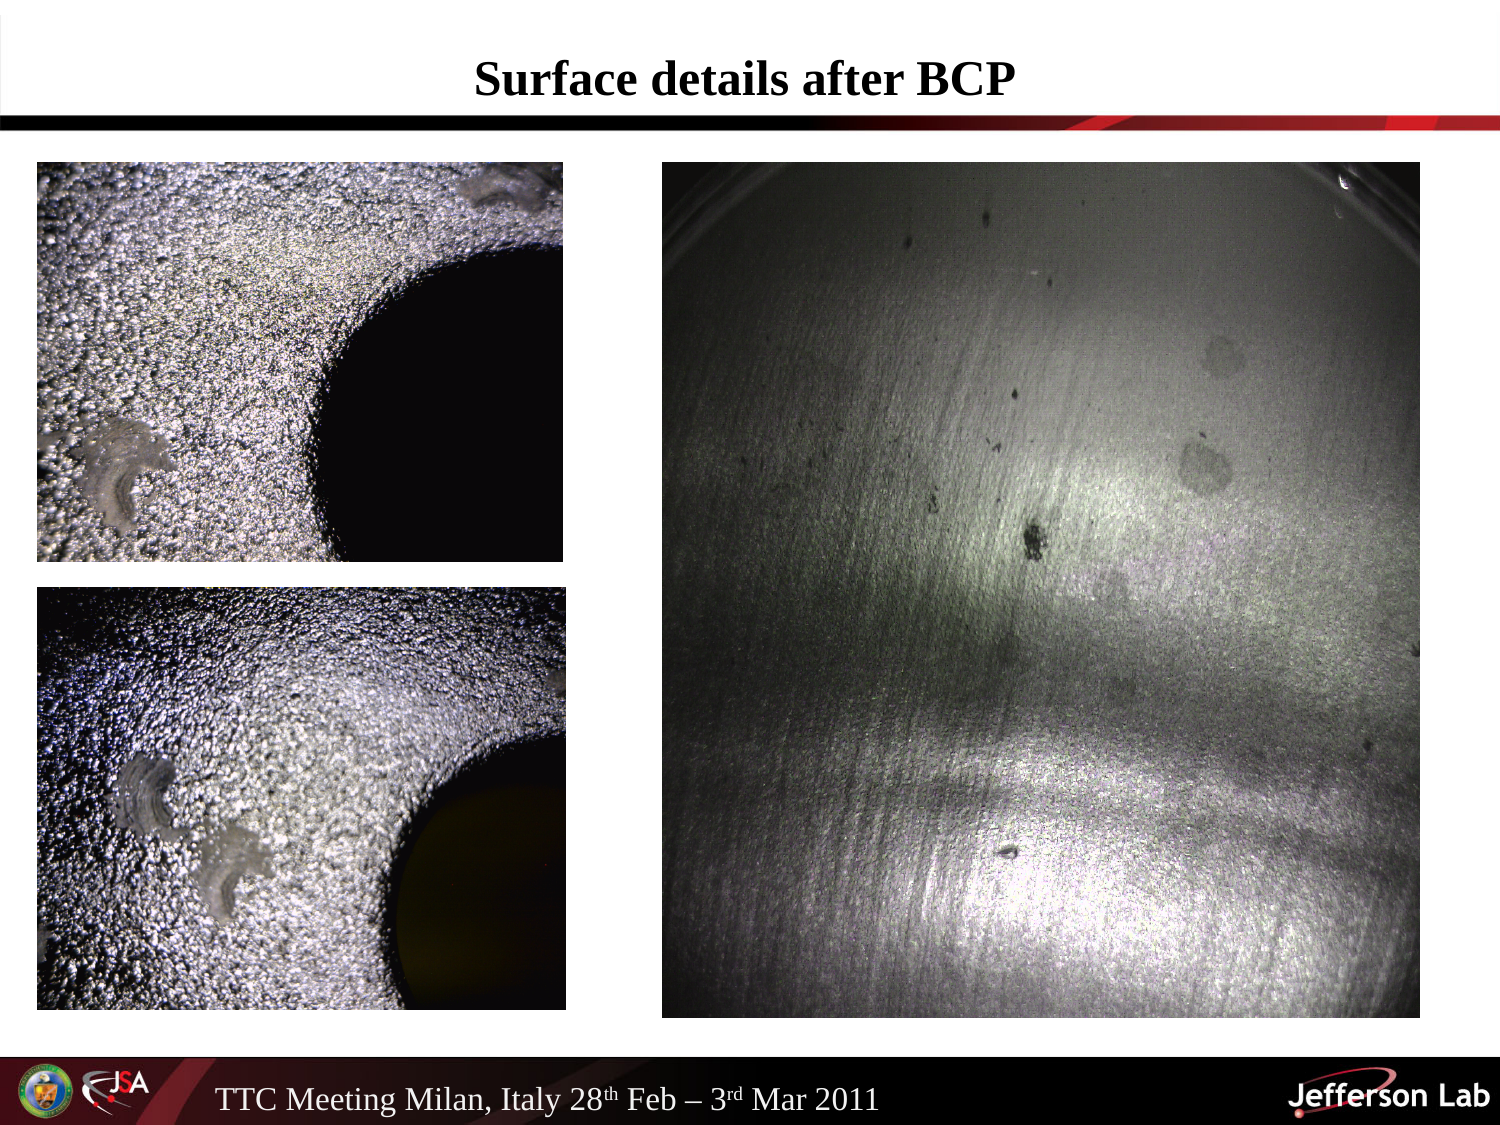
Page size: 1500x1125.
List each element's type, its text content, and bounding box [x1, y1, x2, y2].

picture [0, 0, 1500, 1125]
title Surface details after BCP [112, 0, 1388, 151]
text_box TTC Meeting Milan, Italy 28th Feb – 3rd Mar 2011 [199, 1069, 950, 1125]
